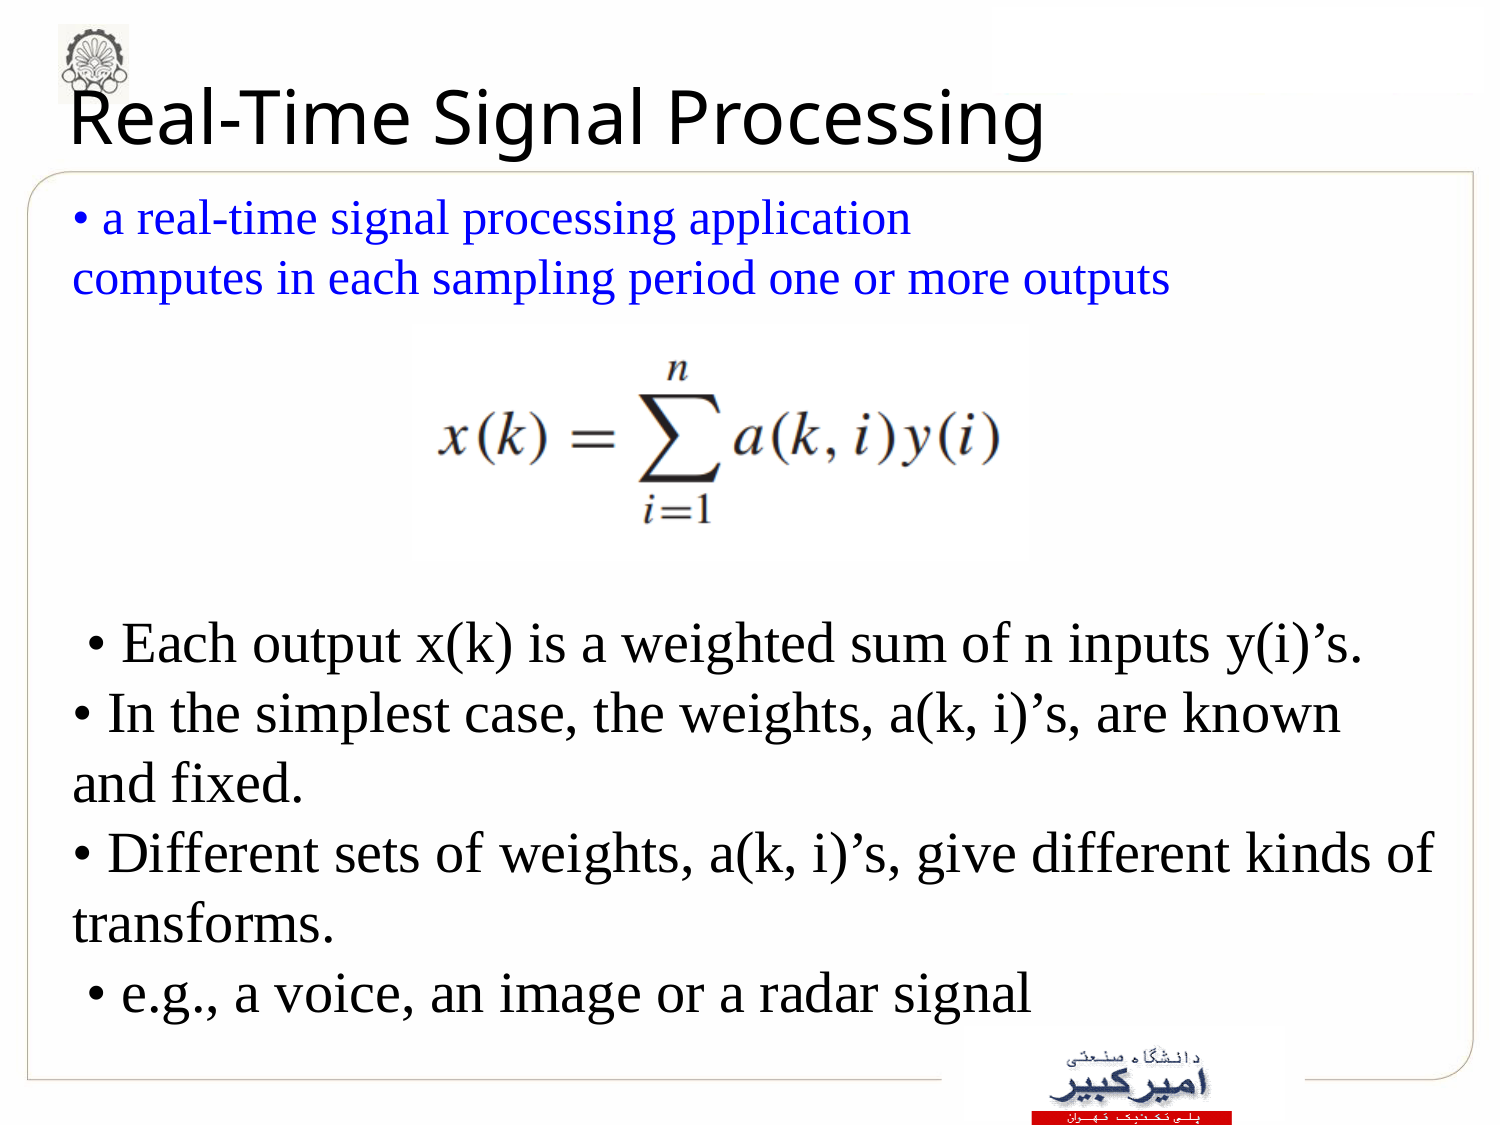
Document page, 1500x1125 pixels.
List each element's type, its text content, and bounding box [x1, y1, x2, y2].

title Real-Time Signal Processing [52, 52, 1460, 177]
picture [0, 0, 1500, 1125]
text_box • a real-time signal processing application computes in each sampling period one or more outputs • Each output x(k) is a weighted sum of n inputs y(i)’s. • In the simplest case, the weights, a(k, i)’s, are known and fixed. • Different sets of weights, a(k, i)’s, give different kinds of transforms. • e.g., a voice, an image or a radar signal [47, 176, 1455, 1088]
